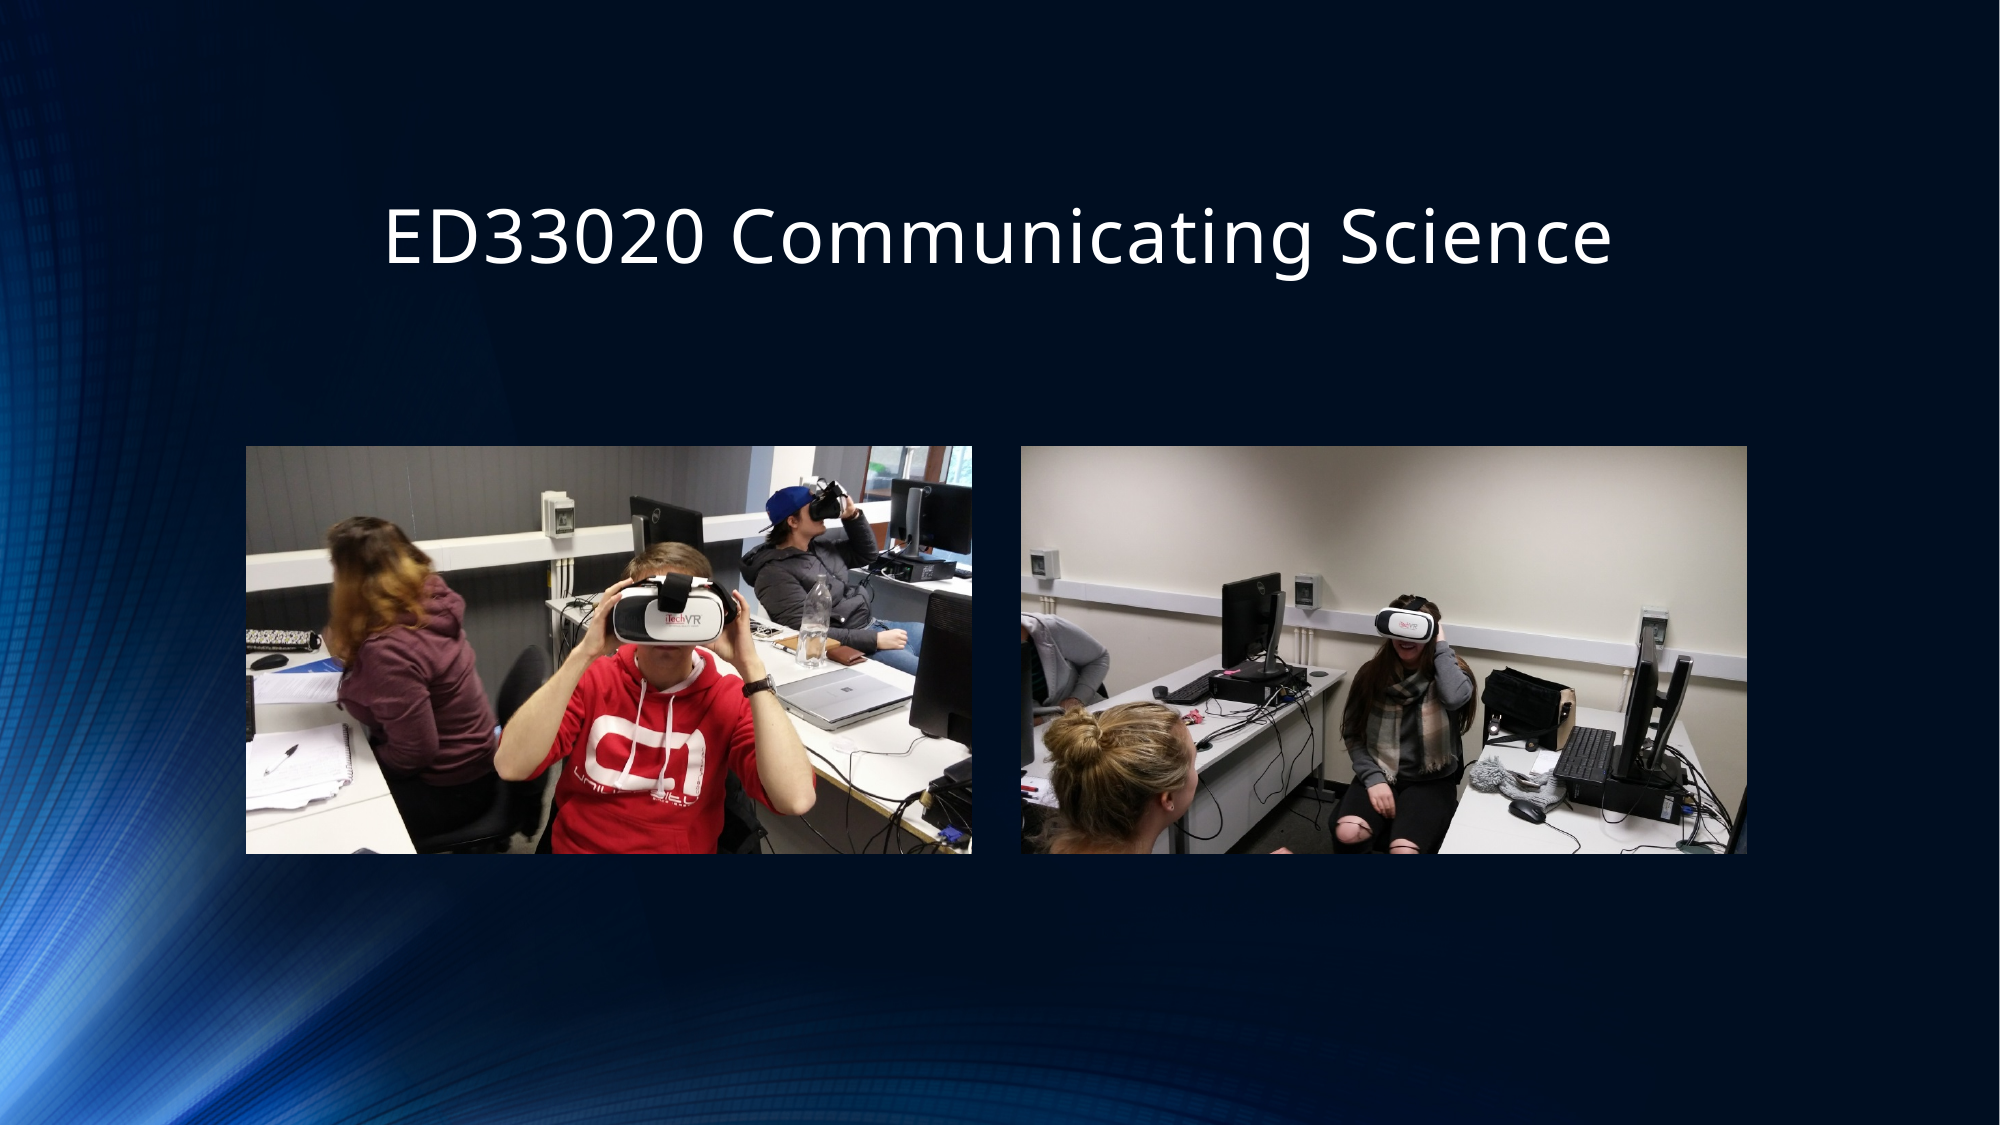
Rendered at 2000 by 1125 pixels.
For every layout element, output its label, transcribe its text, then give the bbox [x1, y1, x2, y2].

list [1021, 446, 1747, 854]
title ED33020 Communicating Science [249, 62, 1750, 288]
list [246, 446, 972, 854]
picture [0, 0, 2000, 1125]
